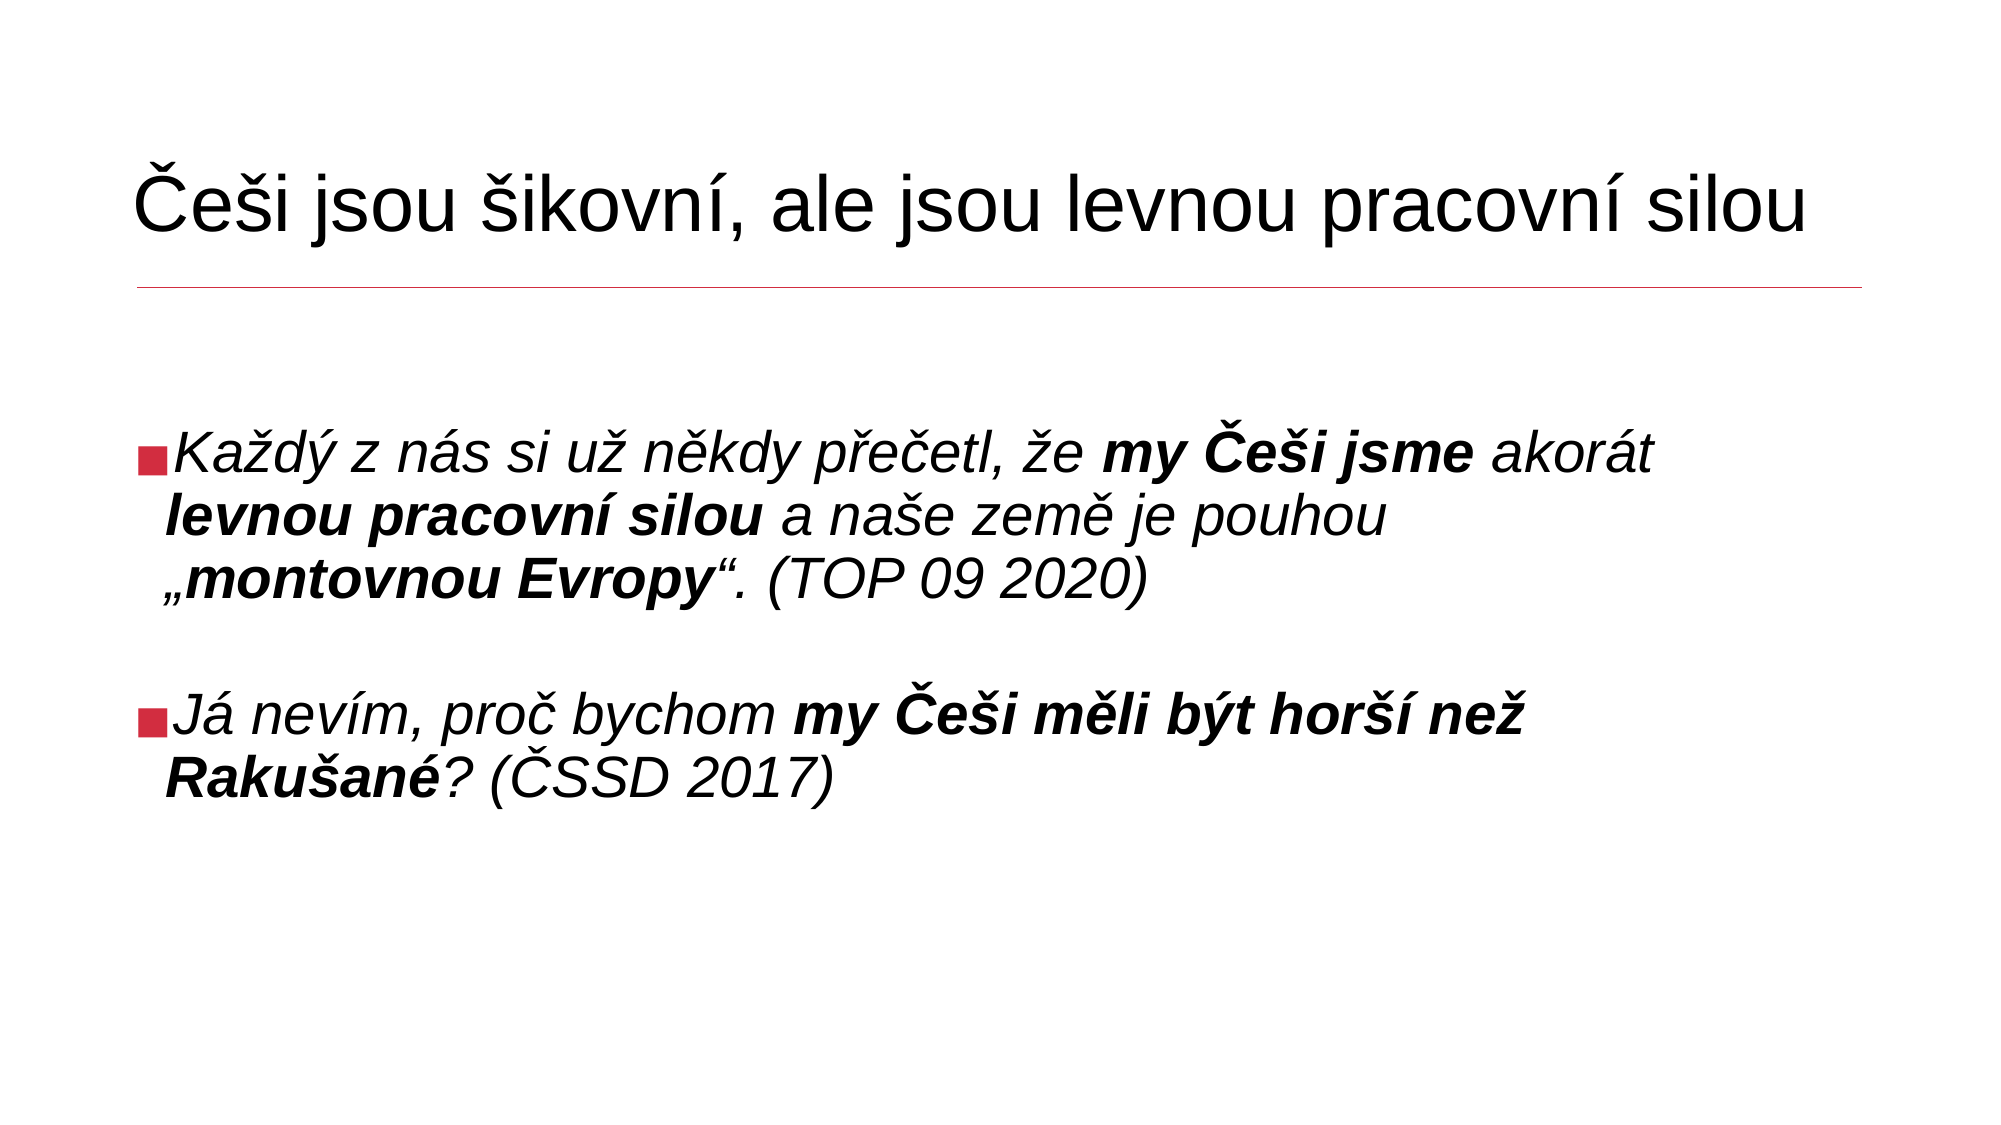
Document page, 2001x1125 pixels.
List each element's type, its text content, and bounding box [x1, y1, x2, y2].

title Češi jsou šikovní, ale jsou levnou pracovní silou [117, 106, 1908, 256]
list Každý z nás si už někdy přečetl, že my Češi jsme akorát levnou pracovní silou a naše země je pouhou „montovnou Evropy“. (TOP 09 2020) Já nevím, proč bychom my Češi měli být horší než Rakušané? (ČSSD 2017) [98, 407, 1721, 1083]
